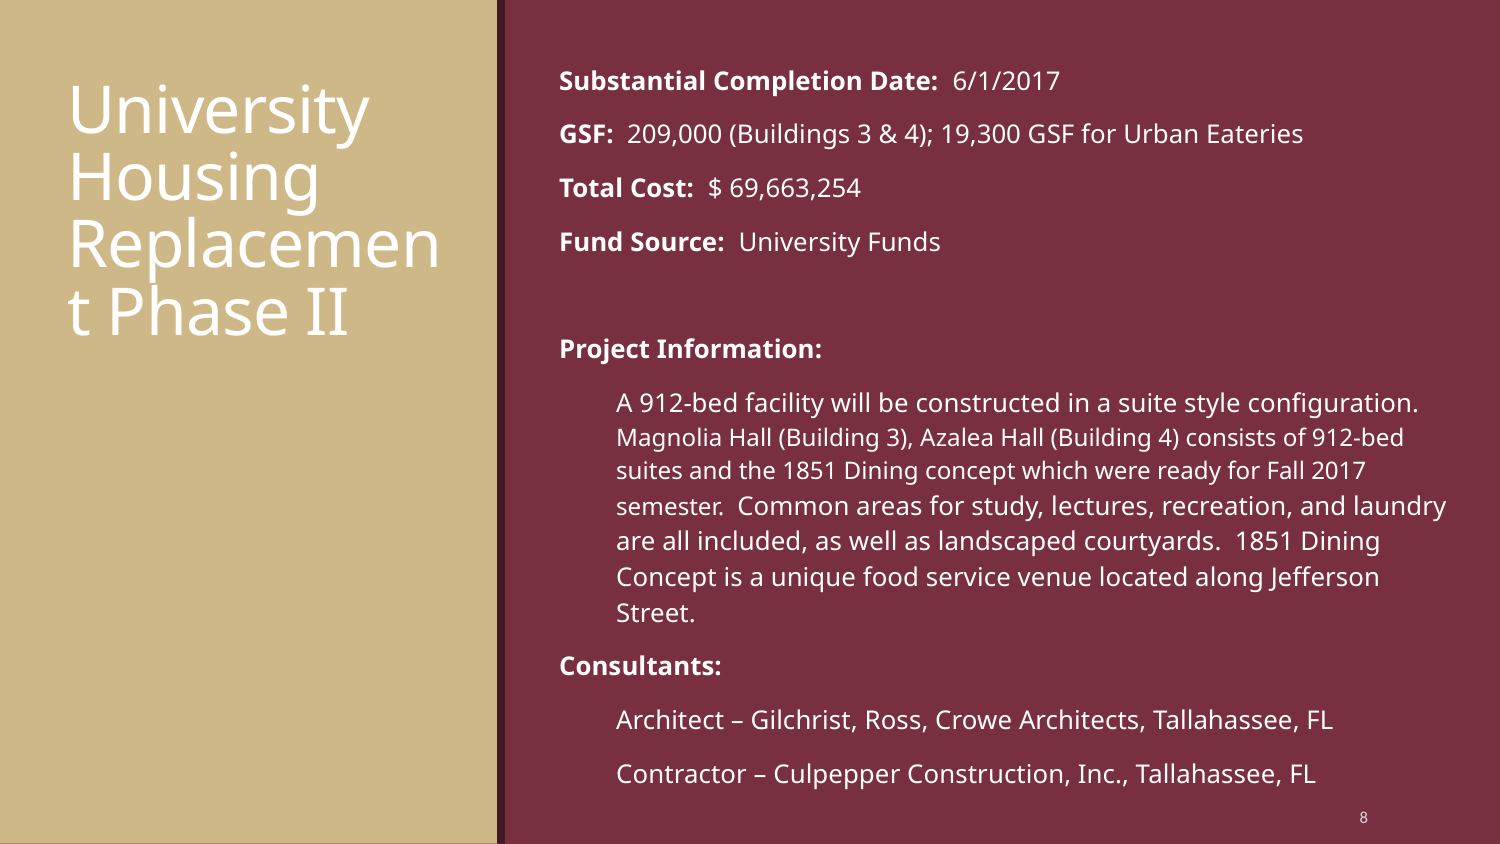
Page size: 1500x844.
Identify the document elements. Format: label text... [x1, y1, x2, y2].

slide_number 8 [1218, 794, 1380, 840]
title University Housing Replacement Phase II [56, 73, 468, 355]
list Substantial Completion Date: 6/1/2017 GSF: 209,000 (Buildings 3 & 4); 19,300 GSF for Urban Eateries Total Cost: $ 69,663,254 Fund Source: University Funds Project Information: A 912-bed facility will be constructed in a suite style configuration. Magnolia Hall (Building 3), Azalea Hall (Building 4) consists of 912-bed suites and the 1851 Dining concept which were ready for Fall 2017 semester. Common areas for study, lectures, recreation, and laundry are all included, as well as landscaped courtyards. 1851 Dining Concept is a unique food service venue located along Jefferson Street. Consultants: Architect – Gilchrist, Ross, Crowe Architects, Tallahassee, FL Contractor – Culpepper Construction, Inc., Tallahassee, FL [549, 54, 1450, 795]
